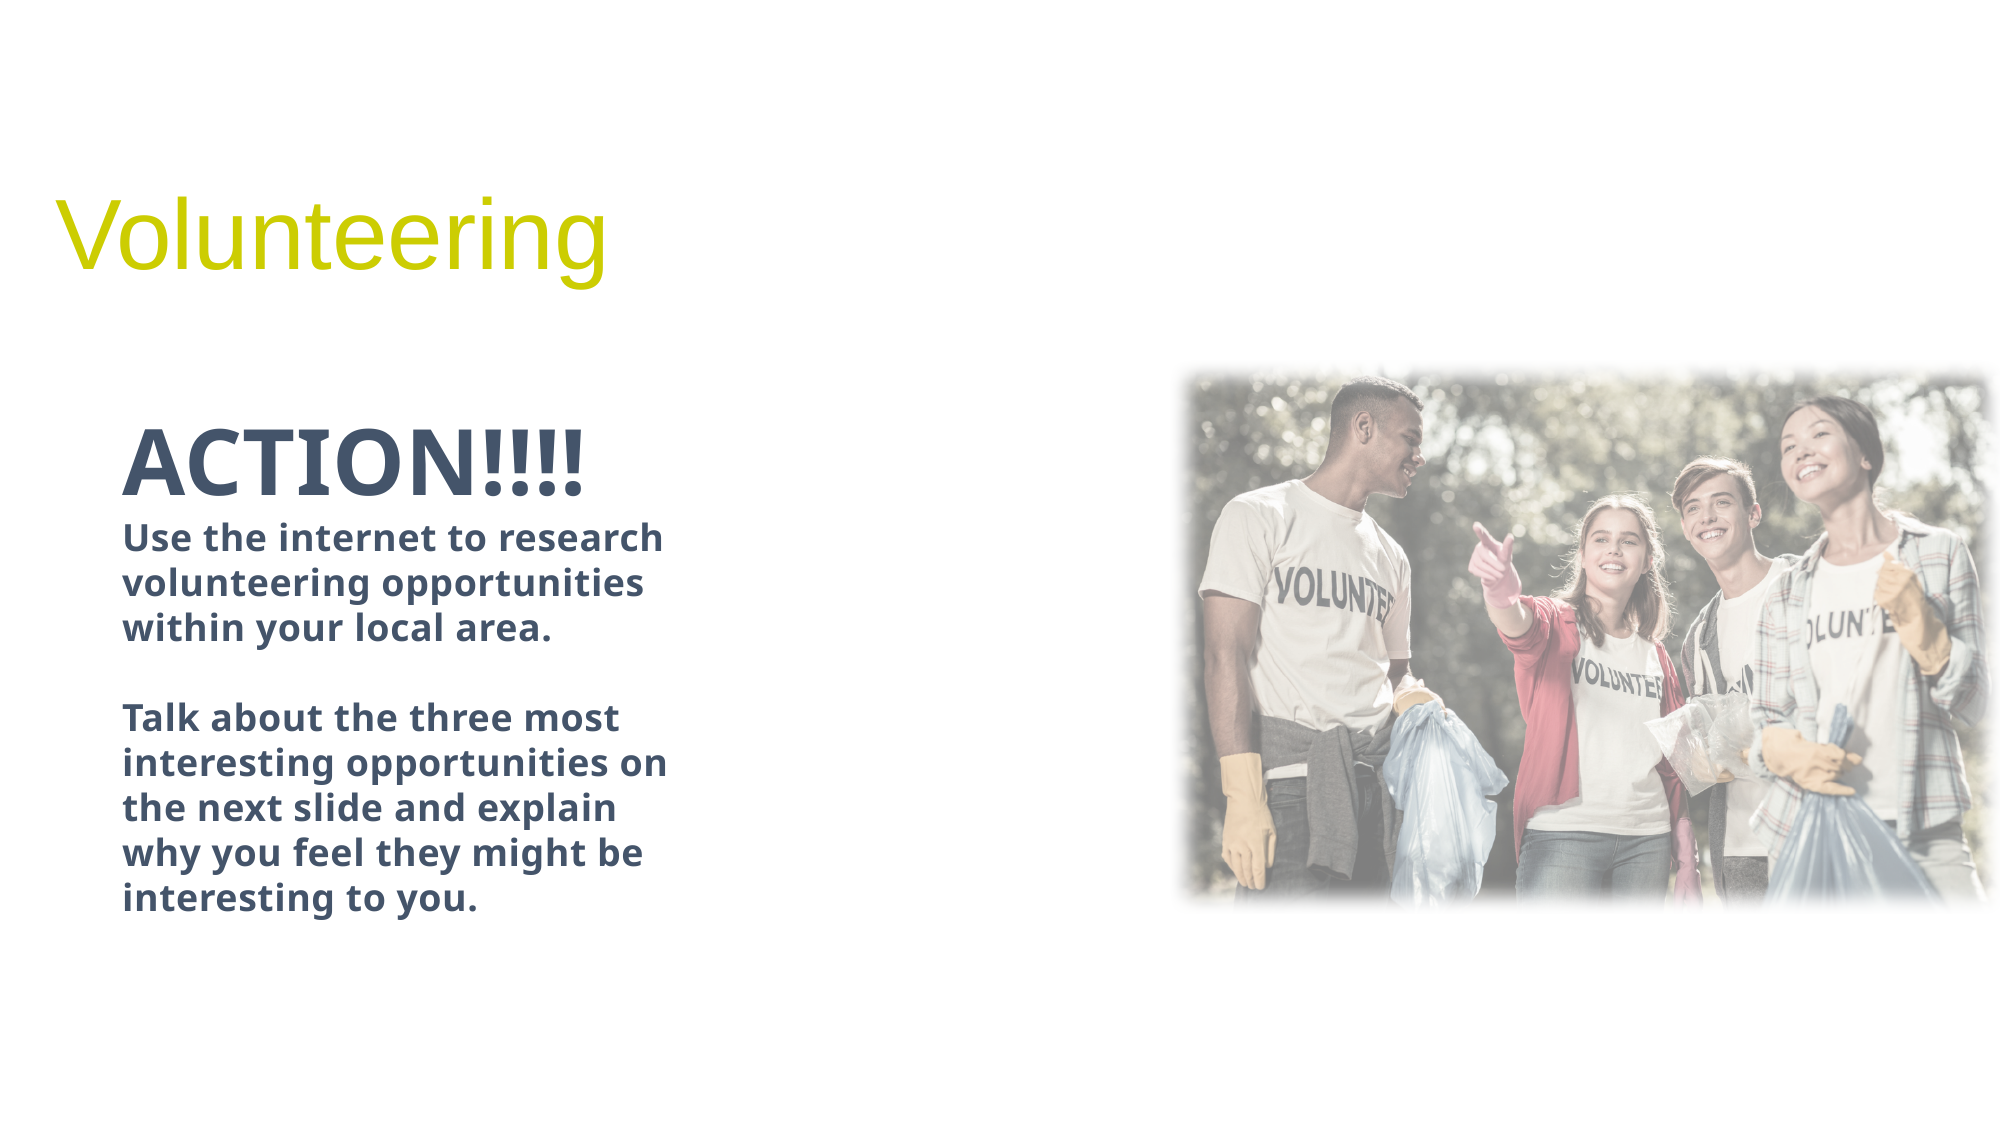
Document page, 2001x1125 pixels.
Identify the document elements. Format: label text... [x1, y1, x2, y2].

picture [1169, 359, 2000, 915]
text_box ACTION!!!! Use the internet to research volunteering opportunities within your local area. Talk about the three most interesting opportunities on the next slide and explain why you feel they might be interesting to you. [107, 396, 700, 927]
text_box Volunteering [40, 0, 1391, 299]
